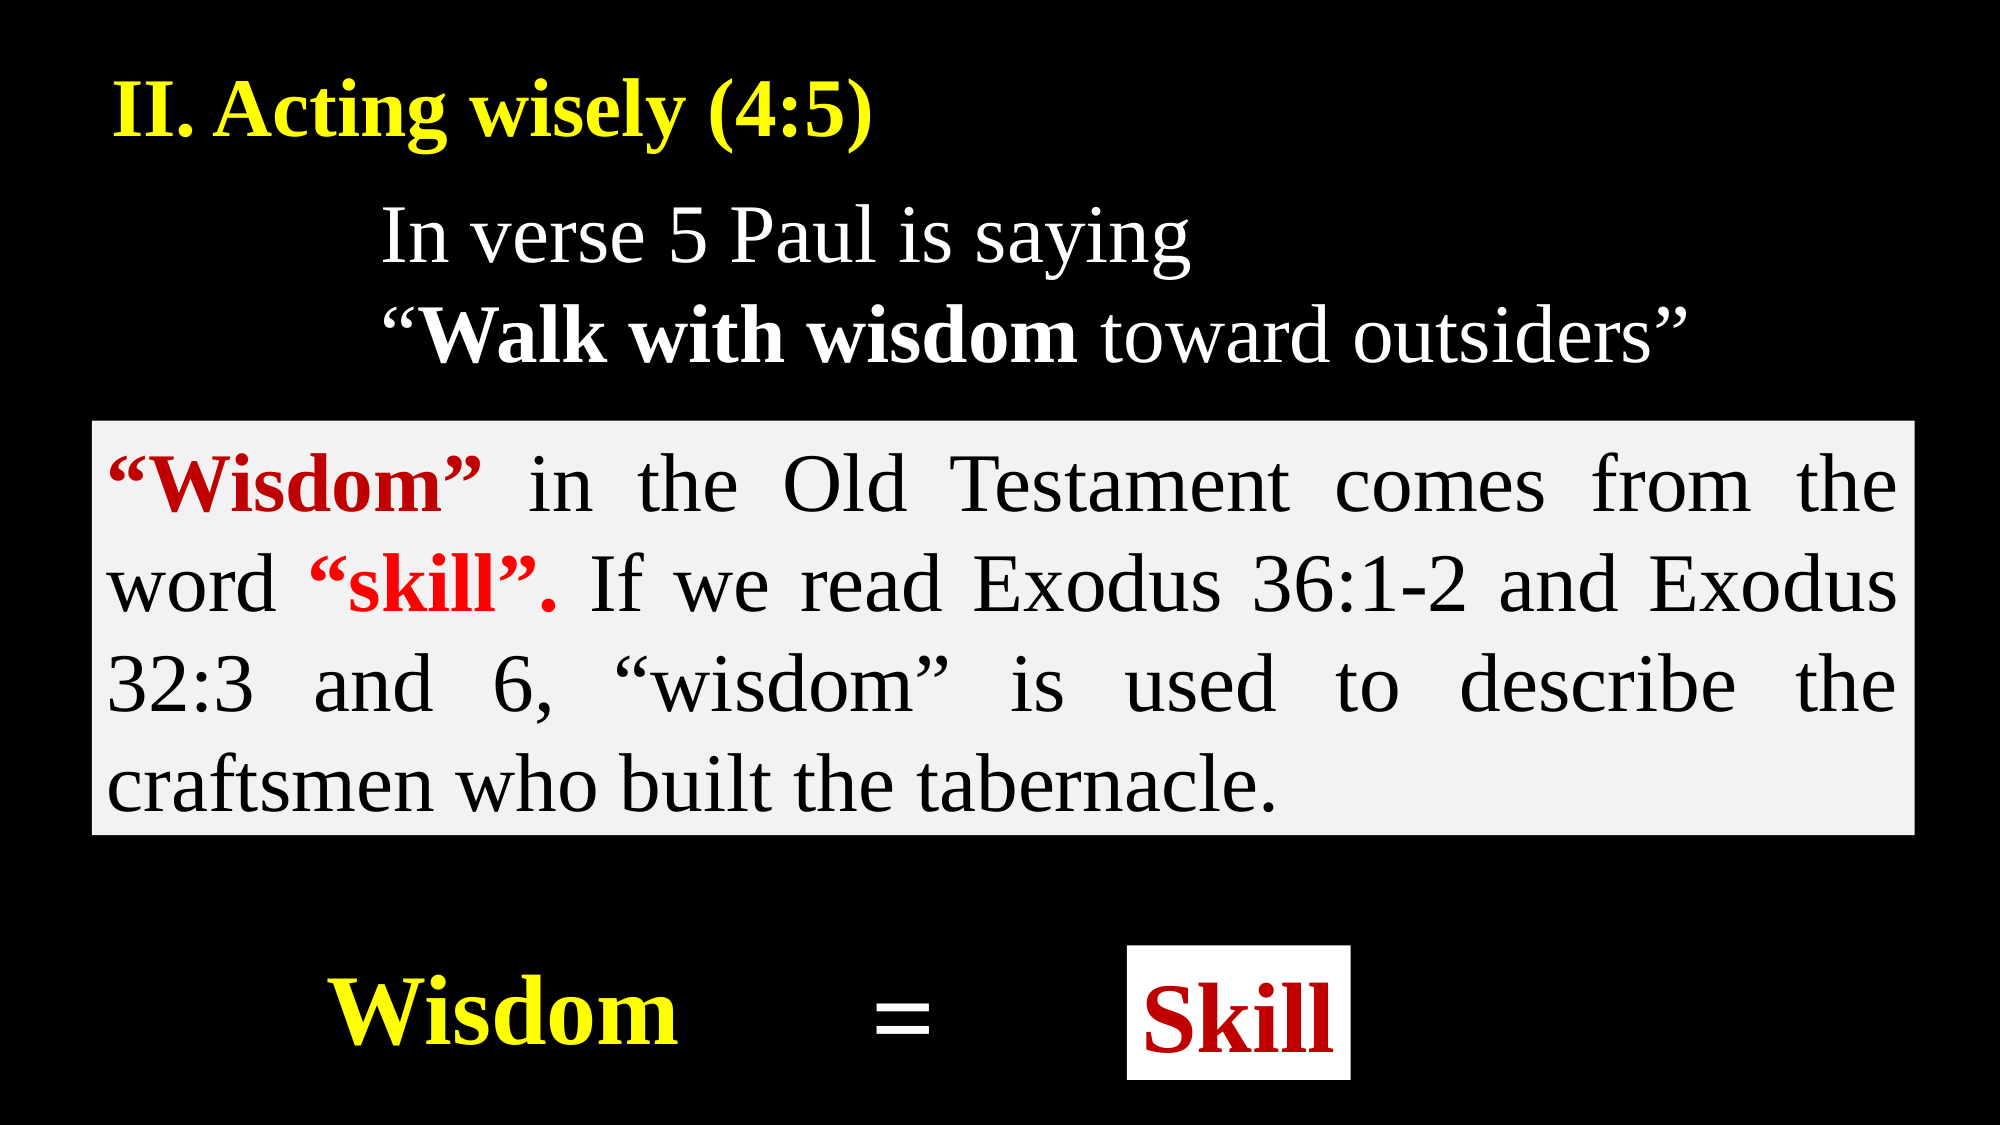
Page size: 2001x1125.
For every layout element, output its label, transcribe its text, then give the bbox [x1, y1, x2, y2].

text_box II. Acting wisely (4:5) [96, 45, 911, 160]
text_box = [857, 936, 951, 1087]
text_box “Wisdom” in the Old Testament comes from the word “skill”. If we read Exodus 36:1-2 and Exodus 32:3 and 6, “wisdom” is used to describe the craftsmen who built the tabernacle. [91, 420, 1915, 836]
text_box In verse 5 Paul is saying “Walk with wisdom toward outsiders” [365, 172, 1706, 387]
text_box Skill [1126, 945, 1351, 1080]
text_box Wisdom [311, 936, 696, 1072]
